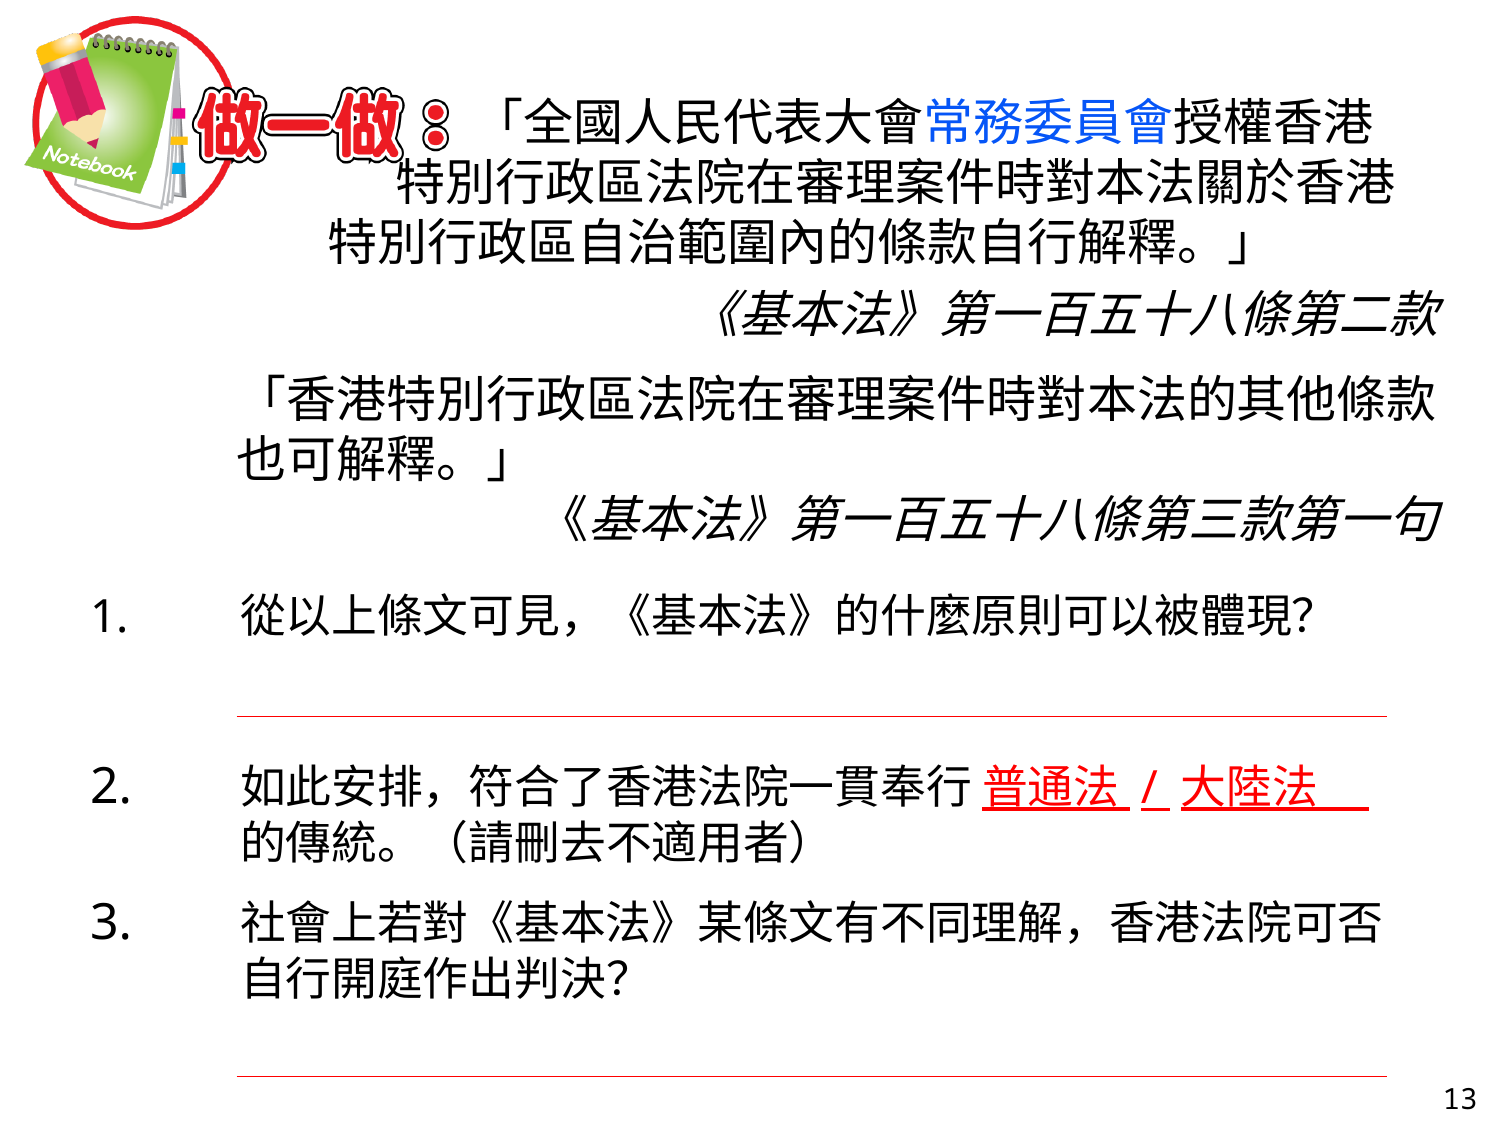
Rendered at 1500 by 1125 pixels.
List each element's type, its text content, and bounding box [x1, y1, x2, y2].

picture [24, 15, 449, 230]
text_box 「全國人民代表大會常務委員會授權香港 特別行政區法院在審理案件時對本法關於香港 特別行政區自治範圍內的條款自行解釋。」 《基本法》第一百五十八條第二款 「香港特別行政區法院在審理案件時對本法的其他條款也可解釋。」 《基本法》第一百五十八條第三款第一句 [221, 82, 1453, 556]
list 1. 從以上條文可見，《基本法》的什麼原則可以被體現？ 2. 如此安排，符合了香港法院一貫奉行 普通法 / 大陸法 的傳統。（請刪去不適用者） 3. 社會上若對《基本法》某條文有不同理解，香港法院可否 自行開庭作出判決？ [75, 303, 1425, 1099]
text_box 13 [1427, 1073, 1500, 1123]
